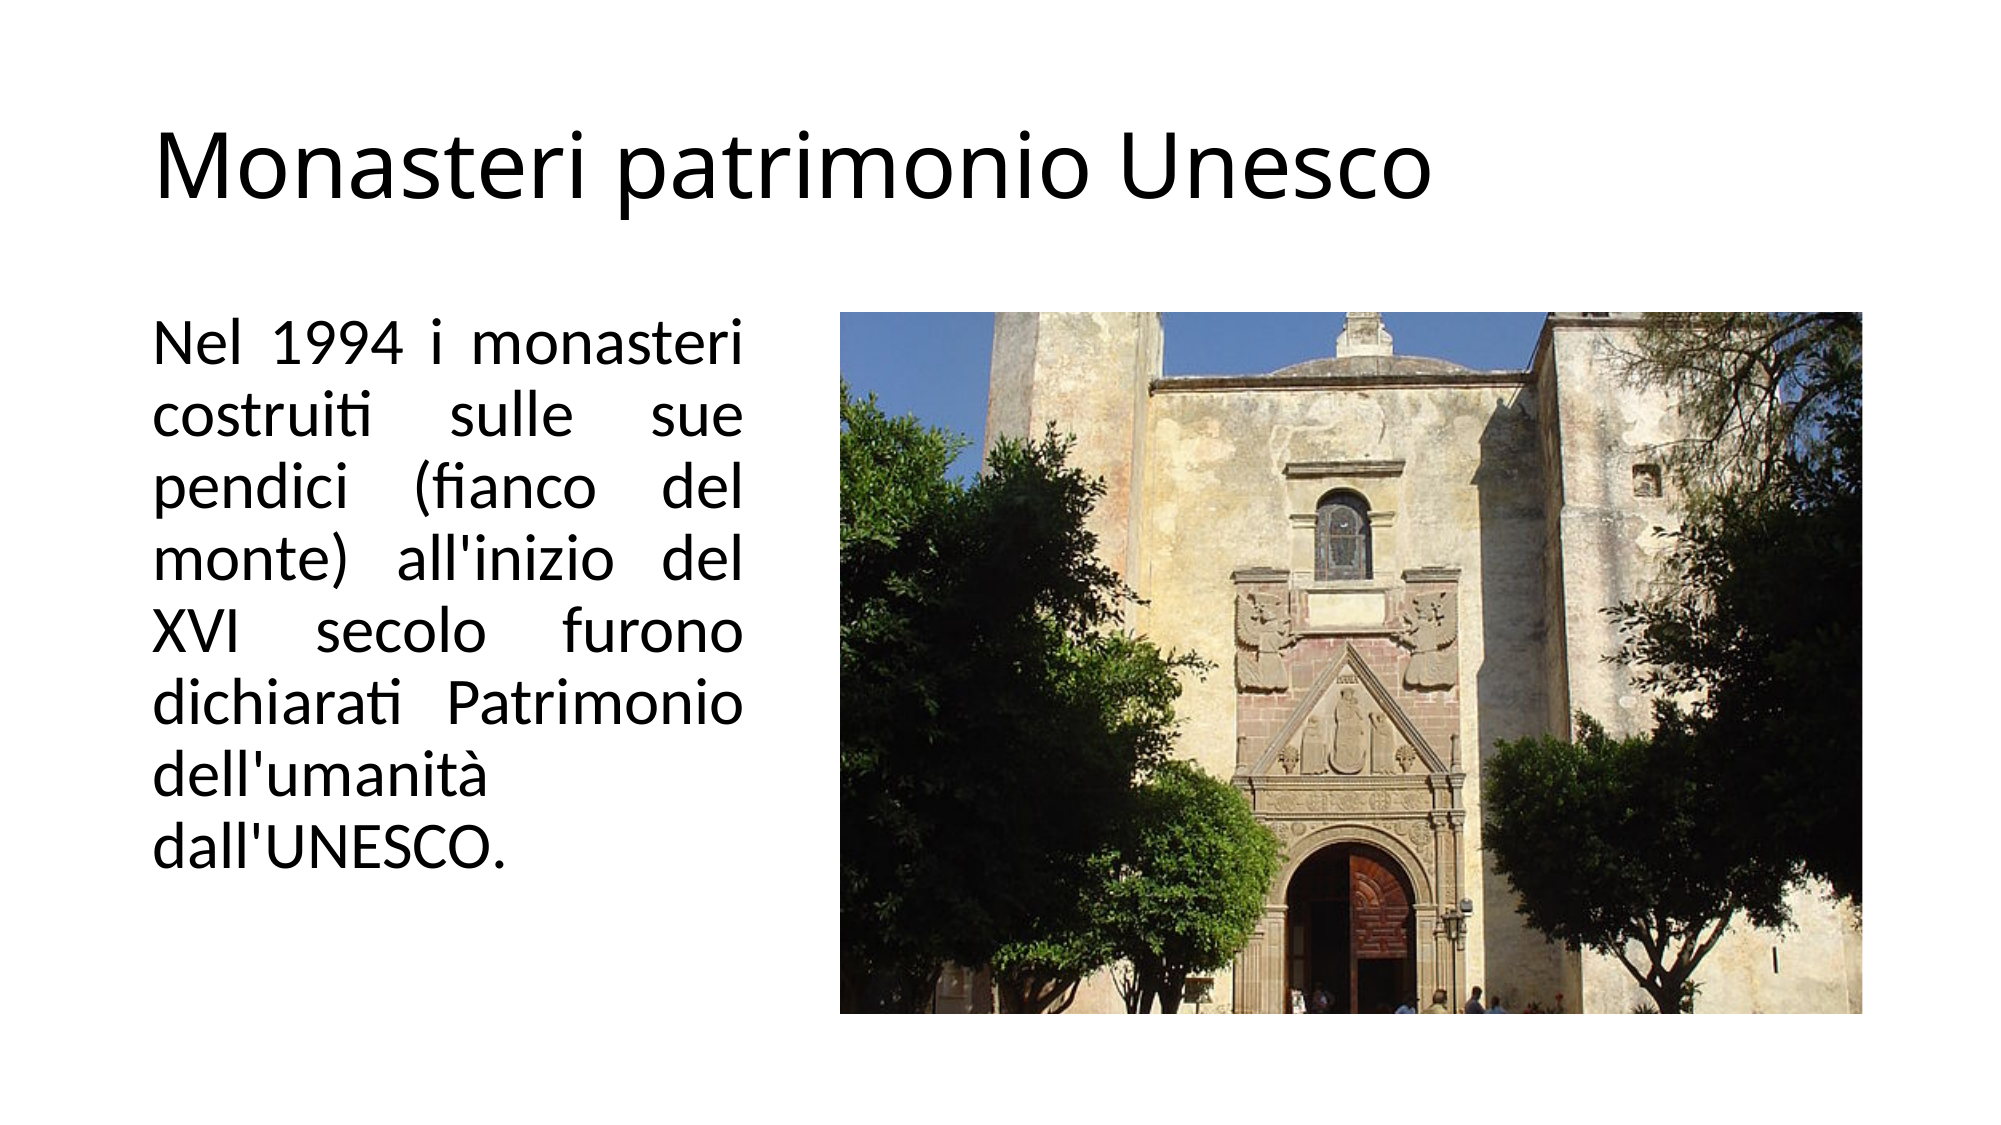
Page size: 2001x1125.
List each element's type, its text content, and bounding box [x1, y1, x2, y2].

picture [839, 312, 1863, 1014]
list Nel 1994 i monasteri costruiti sulle sue pendici (fianco del monte) all'inizio del XVI secolo furono dichiarati Patrimonio dell'umanità dall'UNESCO. [137, 299, 761, 1014]
title Monasteri patrimonio Unesco [137, 59, 1863, 278]
